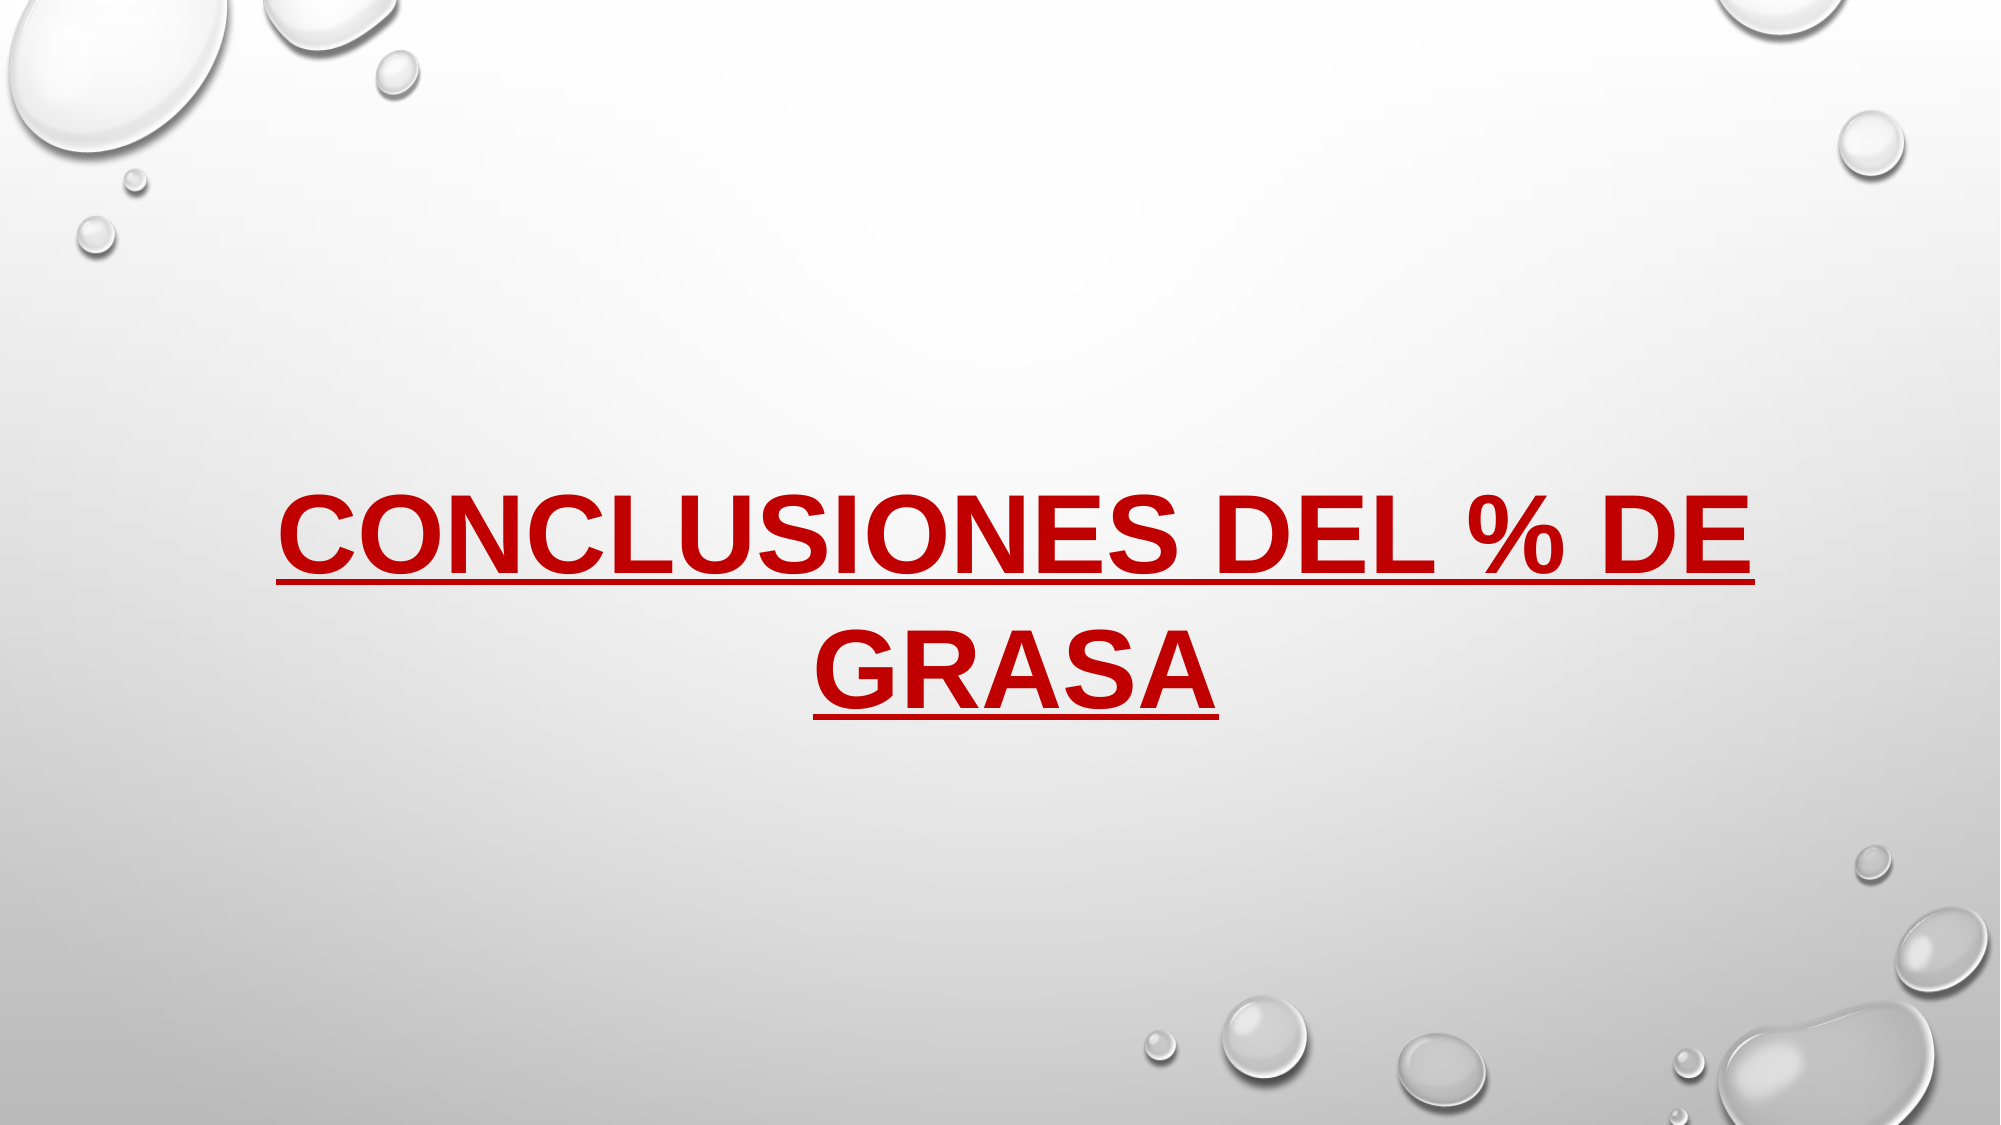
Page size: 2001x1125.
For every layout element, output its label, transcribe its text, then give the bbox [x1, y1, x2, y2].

text_box CONCLUSIONES DEL % DE GRASA [208, 453, 1824, 739]
picture [0, 0, 2000, 1125]
